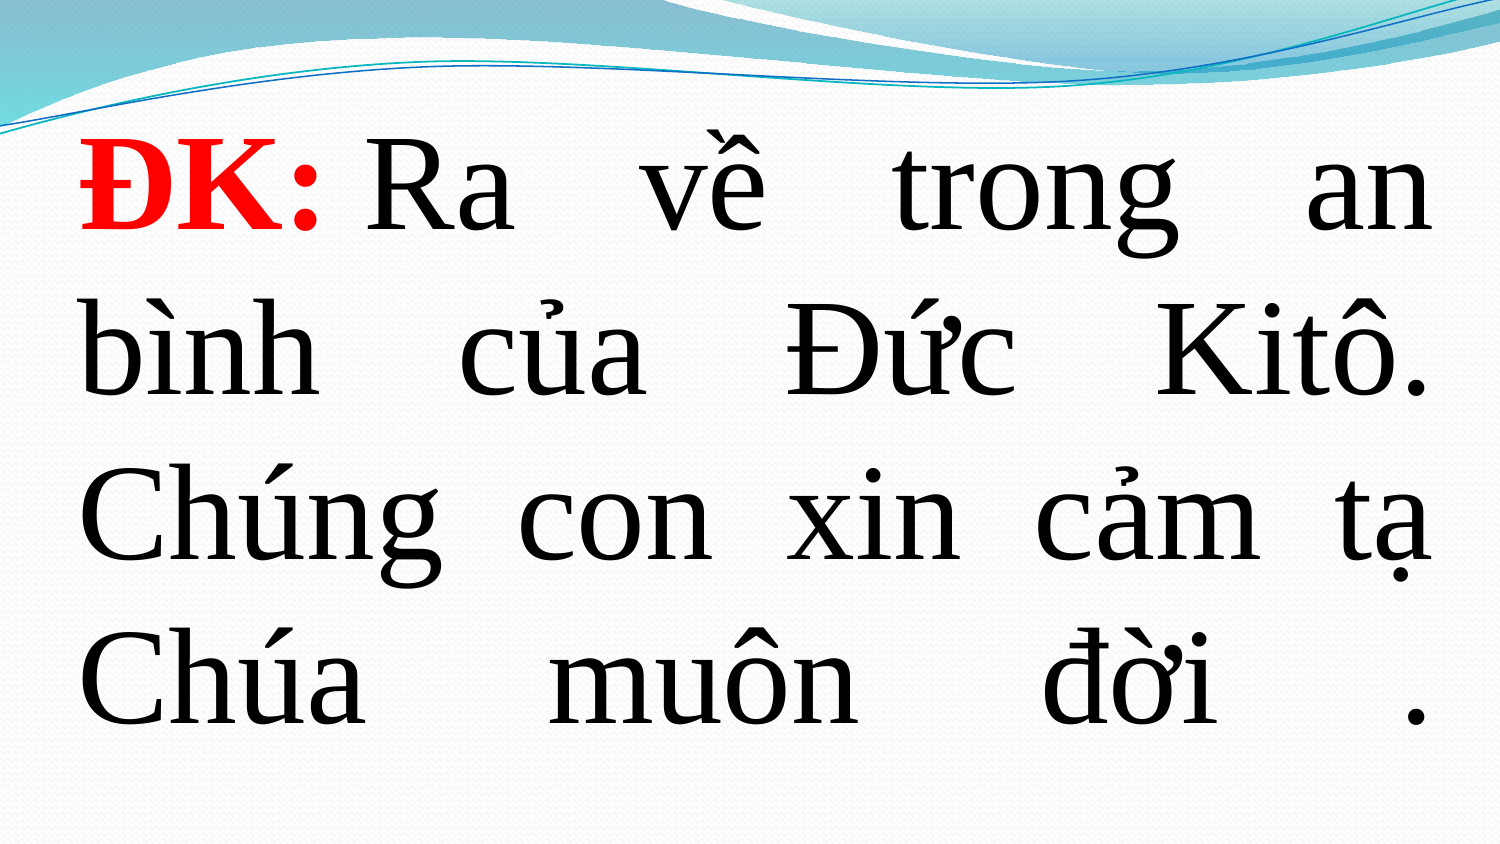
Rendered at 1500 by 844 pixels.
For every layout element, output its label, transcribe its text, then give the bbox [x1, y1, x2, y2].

text_box ĐK: Ra về trong an bình của Đức Kitô. Chúng con xin cảm tạ Chúa muôn đời . [62, 84, 1450, 844]
